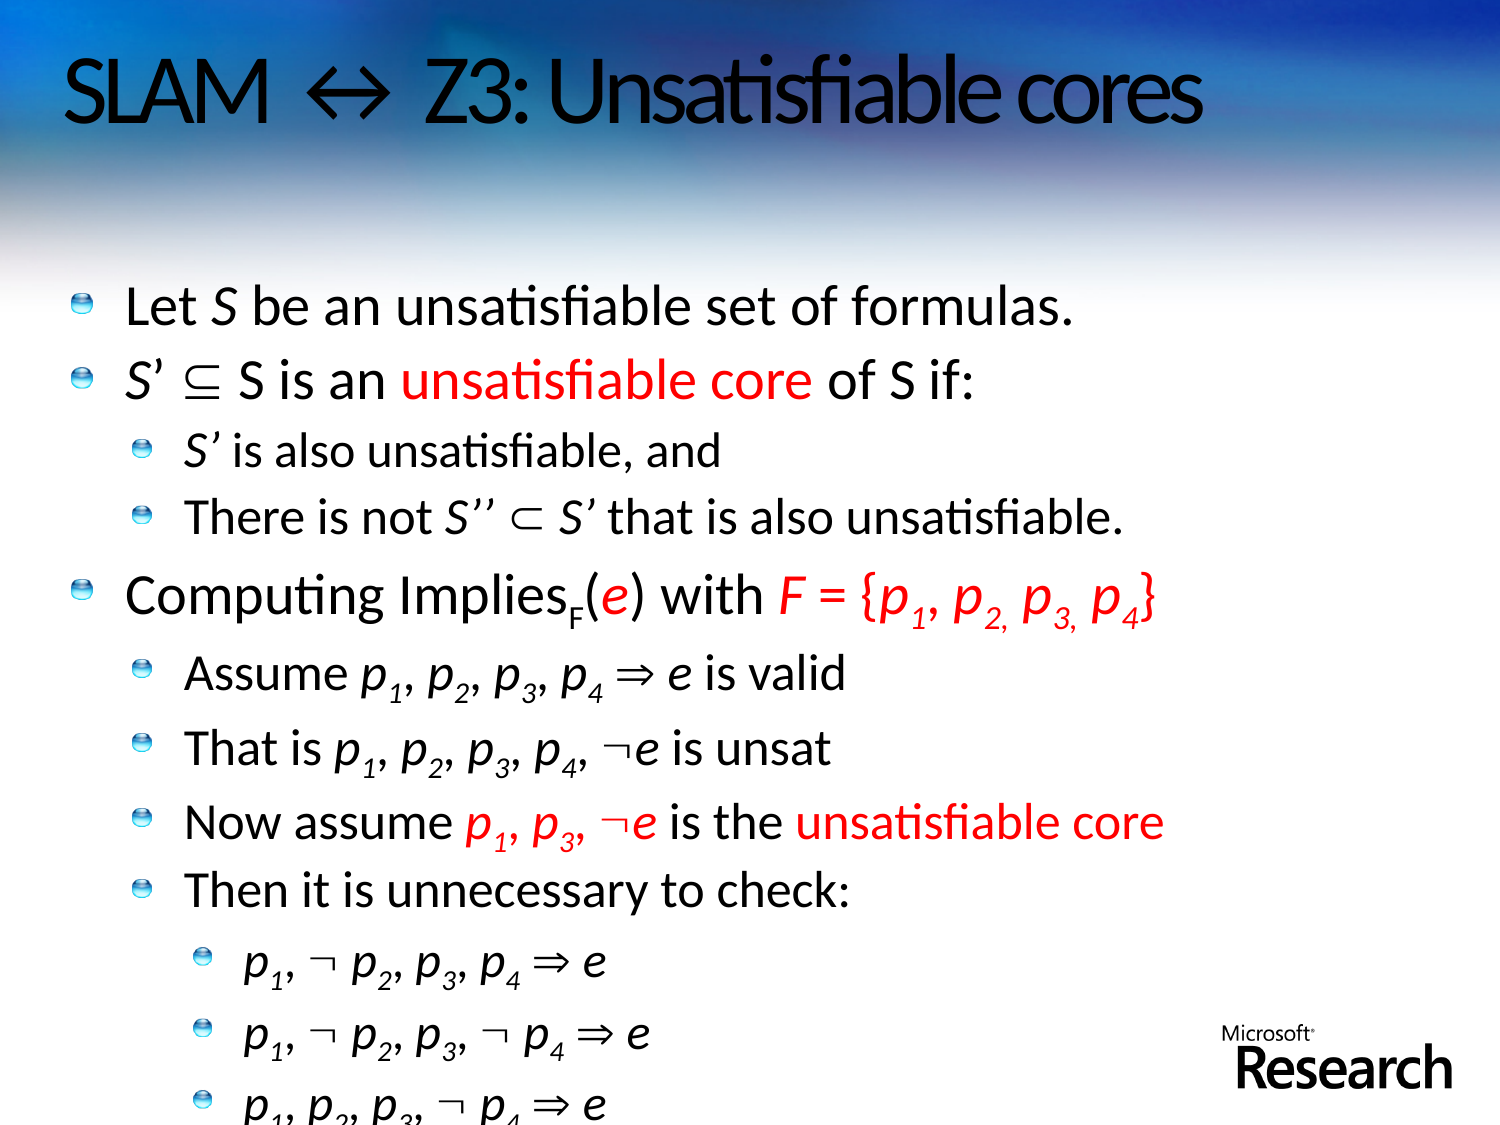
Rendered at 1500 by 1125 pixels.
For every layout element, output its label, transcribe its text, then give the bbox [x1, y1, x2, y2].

title SLAM ↔ Z3: Unsatisfiable cores [62, 37, 1438, 148]
picture [0, 0, 1500, 1125]
picture [124, 725, 158, 759]
picture [124, 498, 158, 531]
picture [124, 651, 158, 685]
list Let S be an unsatisfiable set of formulas. S’  S is an unsatisfiable core of S if: S’ is also unsatisfiable, and There is not S’’  S’ that is also unsatisfiable. Computing ImpliesF(e) with F = {p1, p2, p3, p4} Assume p1, p2, p3, p4  e is valid That is p1, p2, p3, p4, e is unsat Now assume p1, p3, e is the unsatisfiable core Then it is unnecessary to check: p1,  p2, p3, p4  e p1,  p2, p3,  p4  e p1, p2, p3,  p4  e [62, 275, 1438, 1125]
picture [186, 1083, 218, 1115]
picture [124, 431, 158, 465]
picture [124, 871, 158, 905]
picture [186, 1011, 218, 1044]
picture [186, 940, 218, 972]
picture [124, 800, 158, 834]
